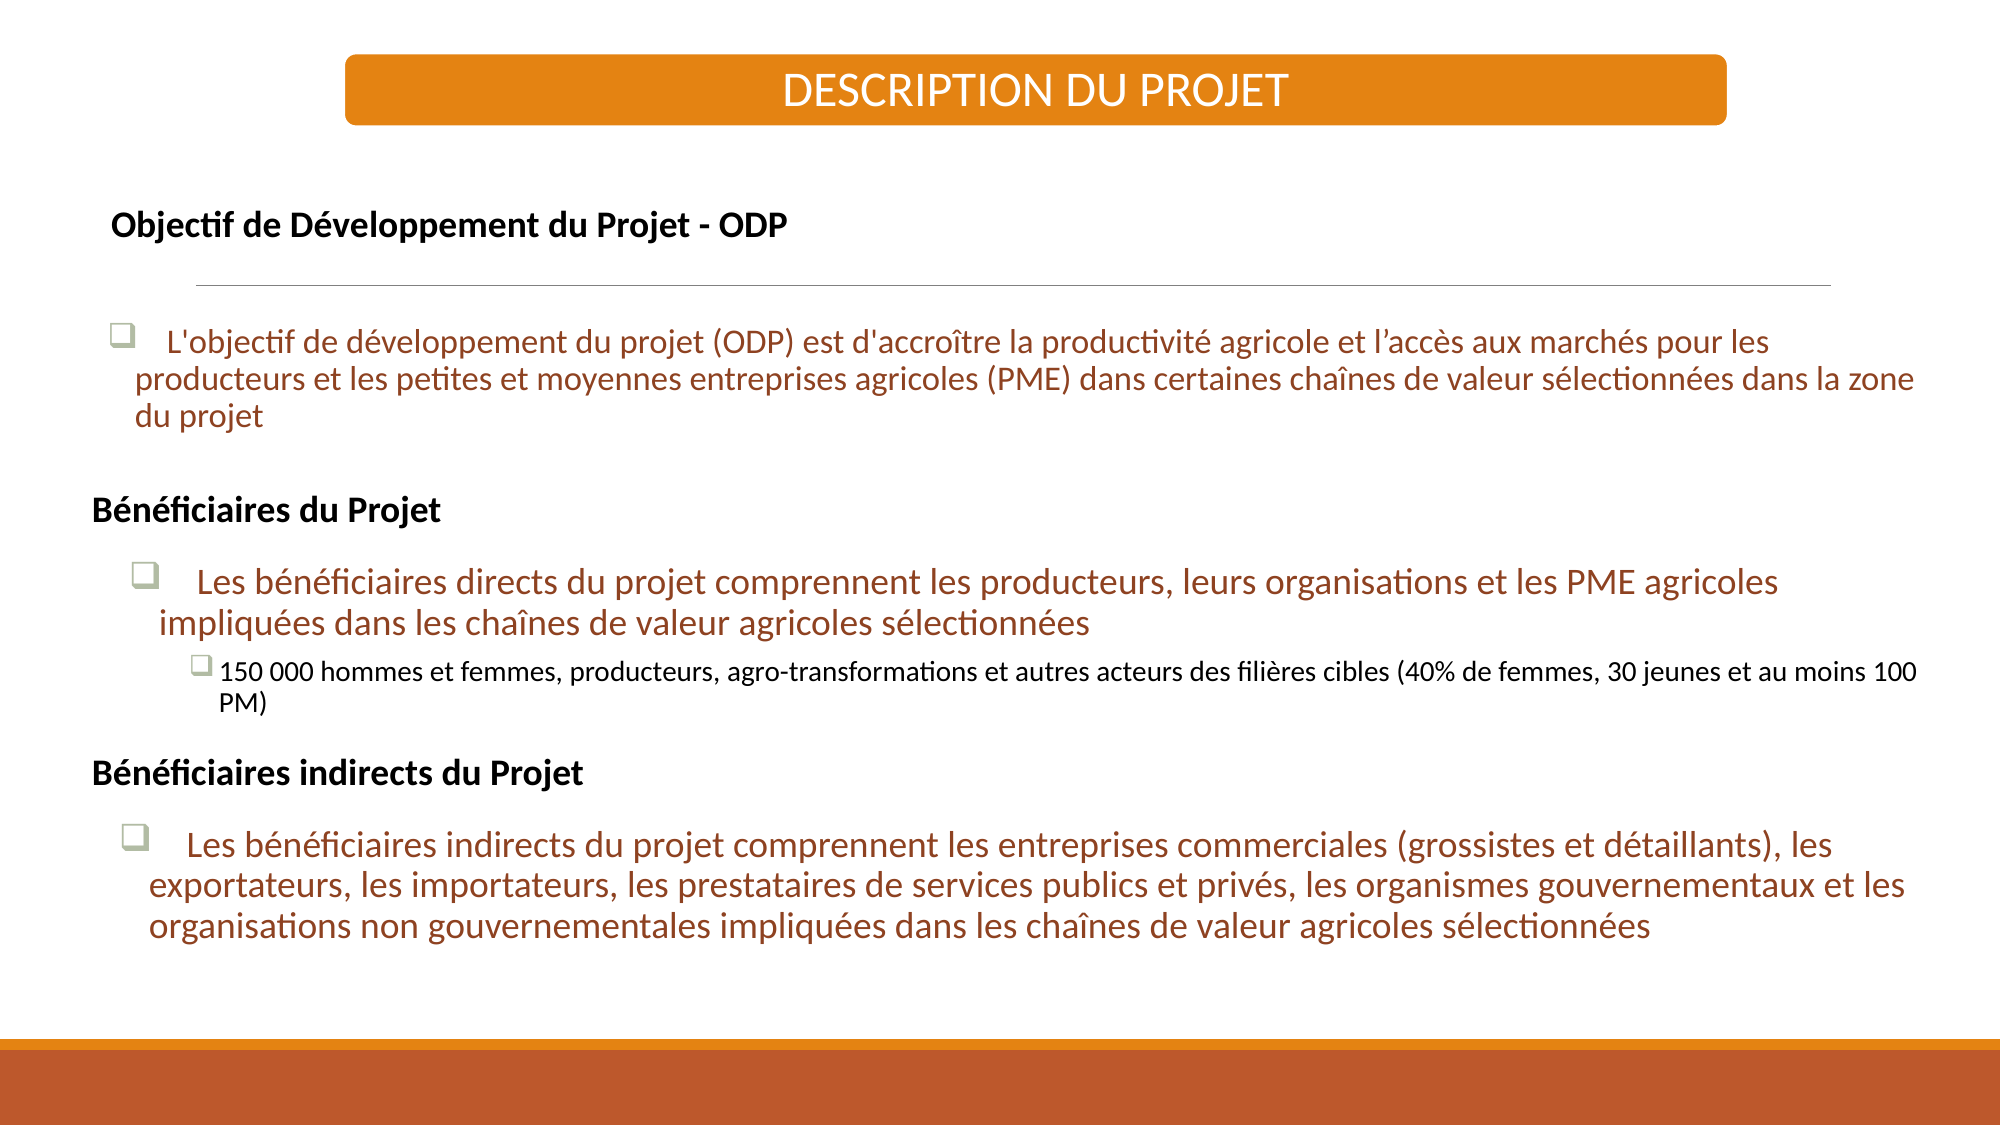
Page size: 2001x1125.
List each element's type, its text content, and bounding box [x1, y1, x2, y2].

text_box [343, 52, 1729, 128]
text_box Les bénéficiaires directs du projet comprennent les producteurs, leurs organisations et les PME agricoles impliquées dans les chaînes de valeur agricoles sélectionnées 150 000 hommes et femmes, producteurs, agro-transformations et autres acteurs des filières cibles (40% de femmes, 30 jeunes et au moins 100 PM) [96, 555, 1943, 741]
text_box Bénéficiaires du Projet [76, 477, 1922, 563]
list Objectif de Développement du Projet - ODP [96, 192, 1942, 278]
text_box Bénéficiaires indirects du Projet [76, 740, 1922, 826]
list L'objectif de développement du projet (ODP) est d'accroître la productivité agricole et l’accès aux marchés pour les producteurs et les petites et moyennes entreprises agricoles (PME) dans certaines chaînes de valeur sélectionnées dans la zone du projet [76, 315, 1923, 443]
text_box Les bénéficiaires indirects du projet comprennent les entreprises commerciales (grossistes et détaillants), les exportateurs, les importateurs, les prestataires de services publics et privés, les organismes gouvernementaux et les organisations non gouvernementales impliquées dans les chaînes de valeur agricoles sélectionnées [85, 817, 1932, 956]
